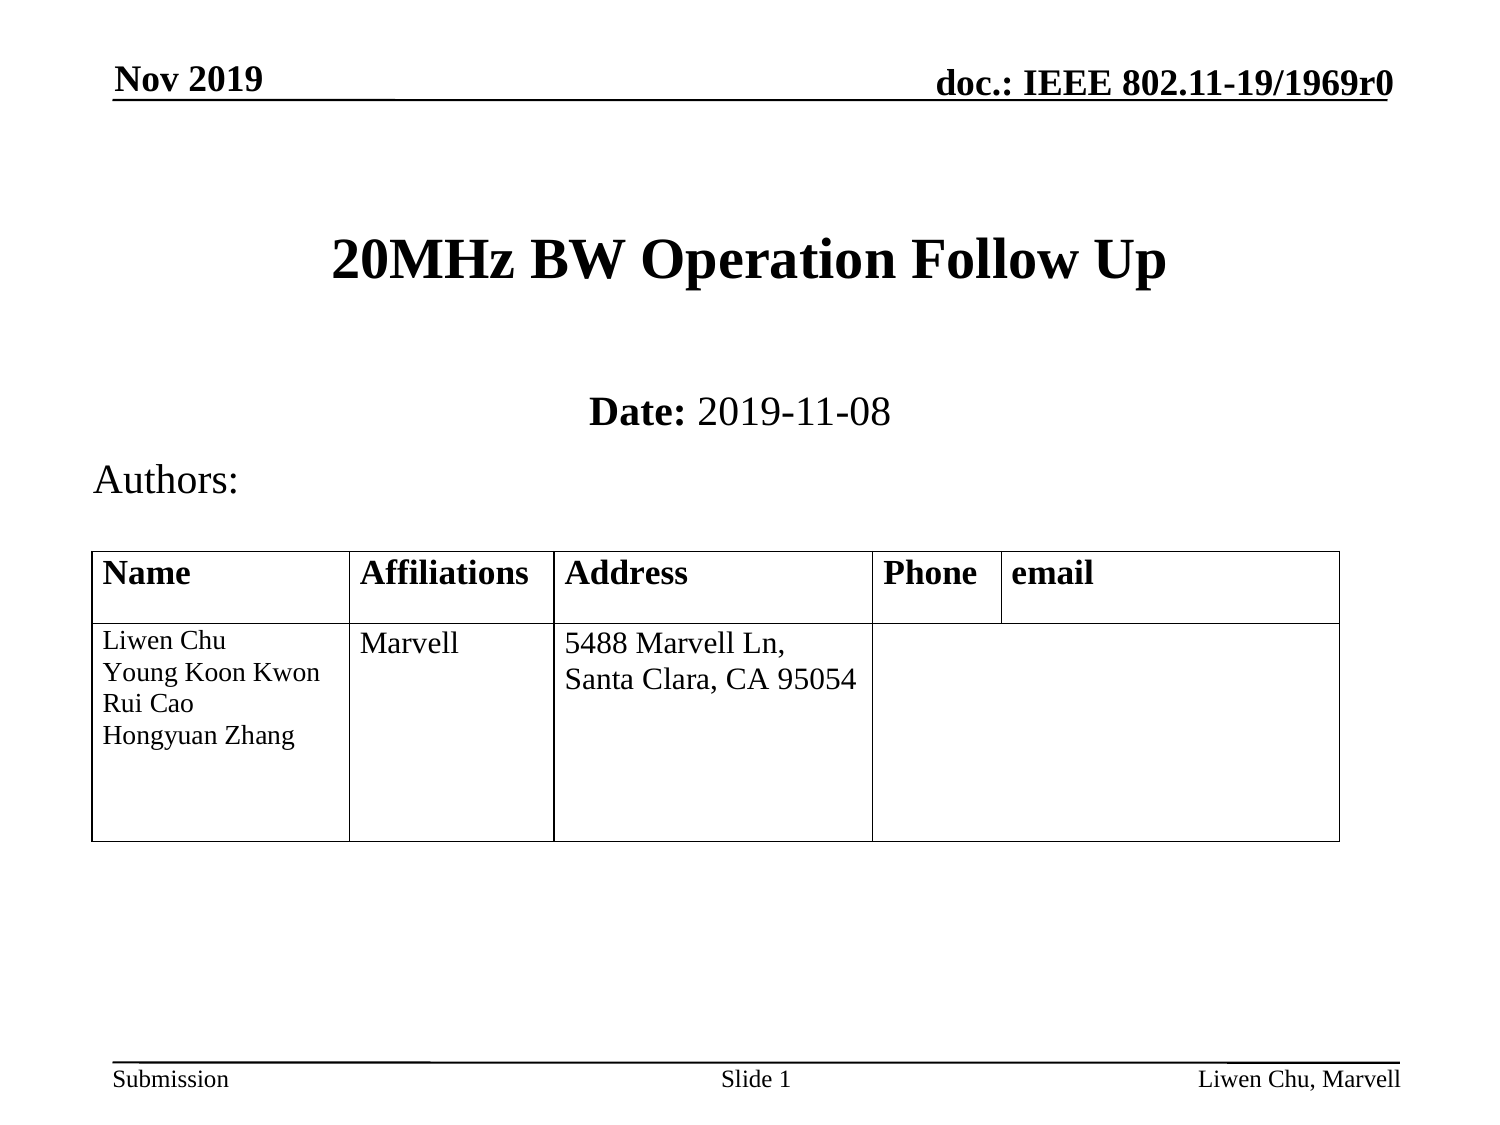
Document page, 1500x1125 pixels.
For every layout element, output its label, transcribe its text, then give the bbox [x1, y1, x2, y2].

slide_number Slide 1 [712, 1074, 800, 1123]
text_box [77, 550, 1419, 1067]
footer Liwen Chu, Marvell [878, 1074, 1402, 1093]
text_box Authors: [77, 444, 316, 507]
list Date: 2019-11-08 [102, 375, 1379, 442]
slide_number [114, 54, 423, 100]
title 20MHz BW Operation Follow Up [77, 137, 1423, 374]
